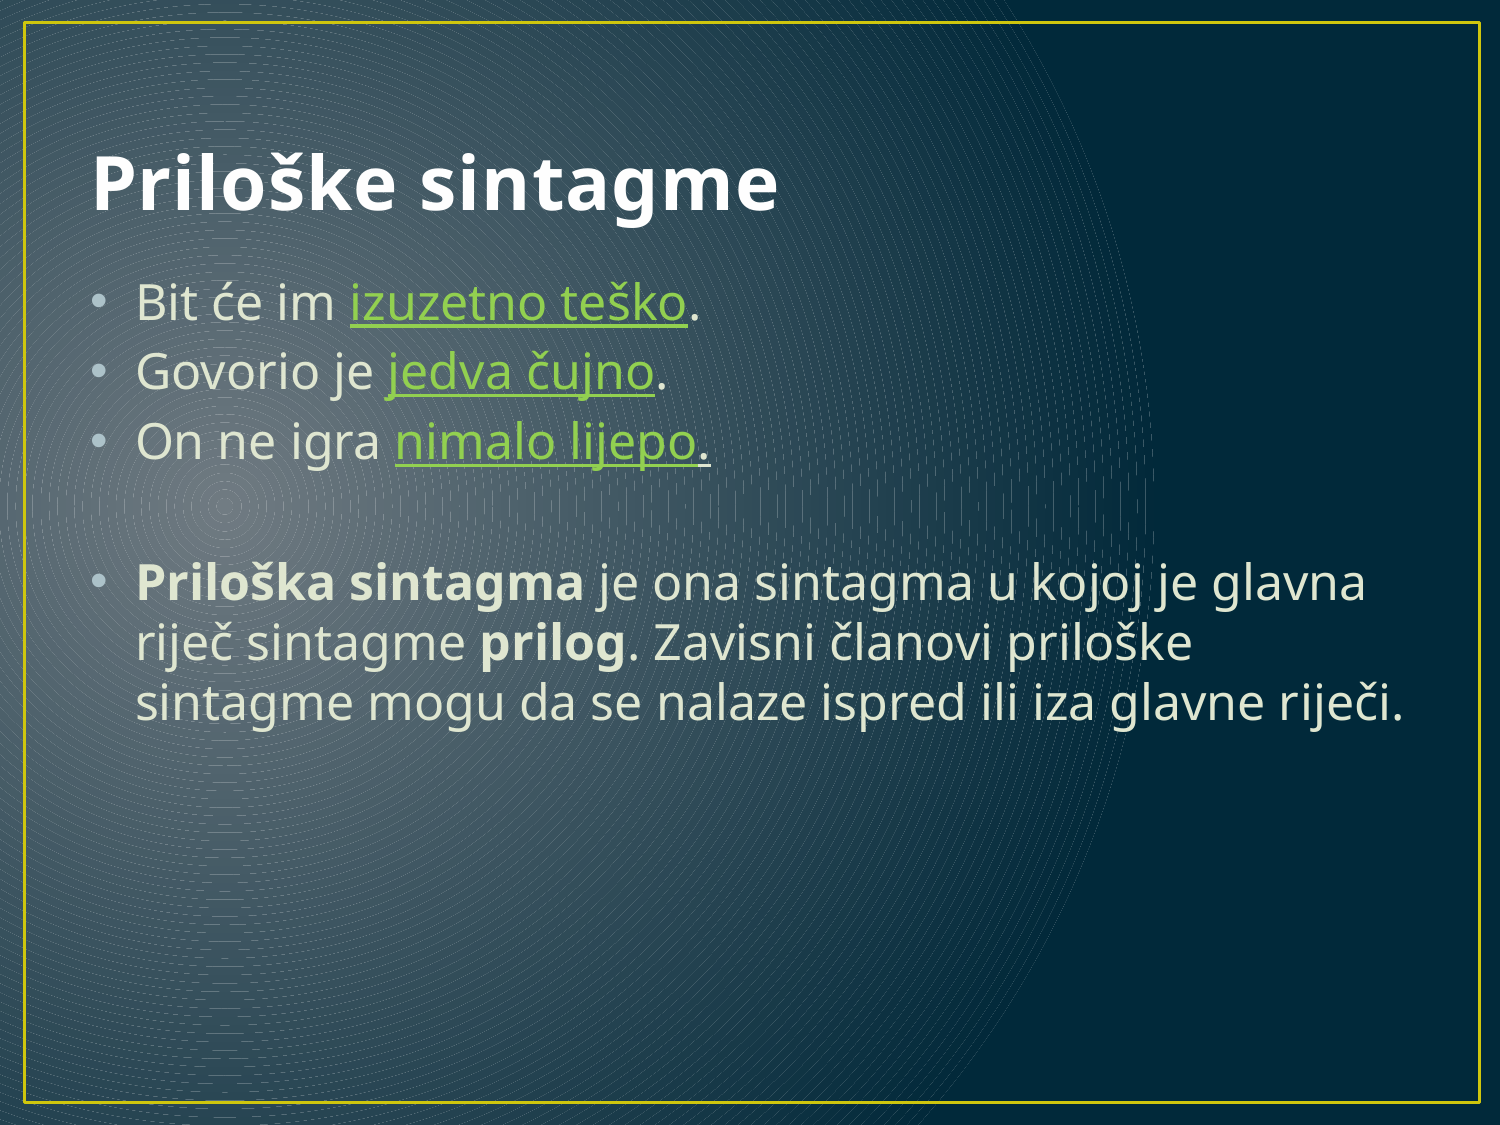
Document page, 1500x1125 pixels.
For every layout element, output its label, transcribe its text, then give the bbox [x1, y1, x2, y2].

title Priloške sintagme [75, 45, 1425, 233]
list Bit će im izuzetno teško. Govorio je jedva čujno. On ne igra nimalo lijepo. Priloška sintagma je ona sintagma u kojoj je glavna riječ sintagme prilog. Zavisni članovi priloške sintagme mogu da se nalaze ispred ili iza glavne riječi. [75, 262, 1425, 1005]
